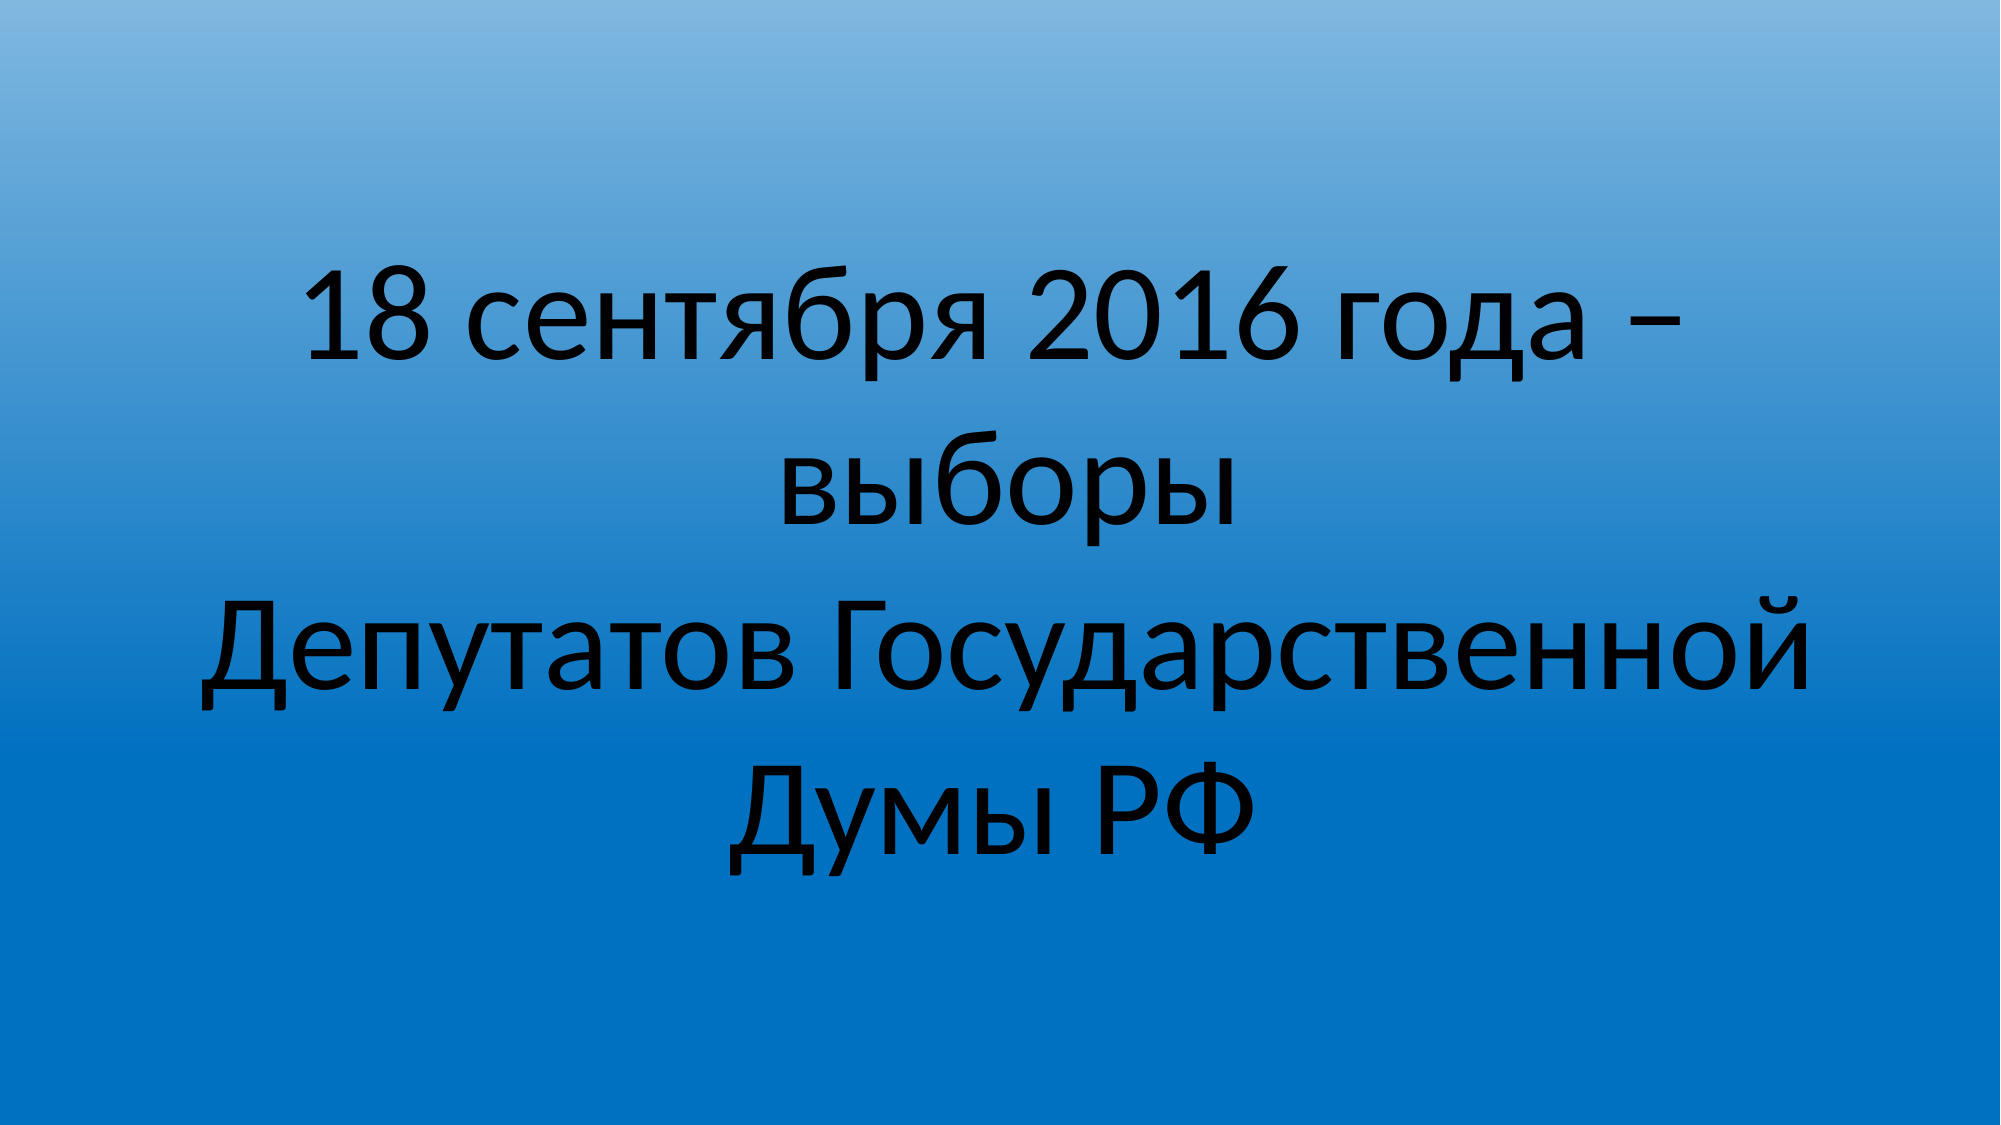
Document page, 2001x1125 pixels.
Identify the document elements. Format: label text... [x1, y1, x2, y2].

text_box 18 сентября 2016 года – выборы Депутатов Государственной Думы РФ [34, 214, 1983, 890]
